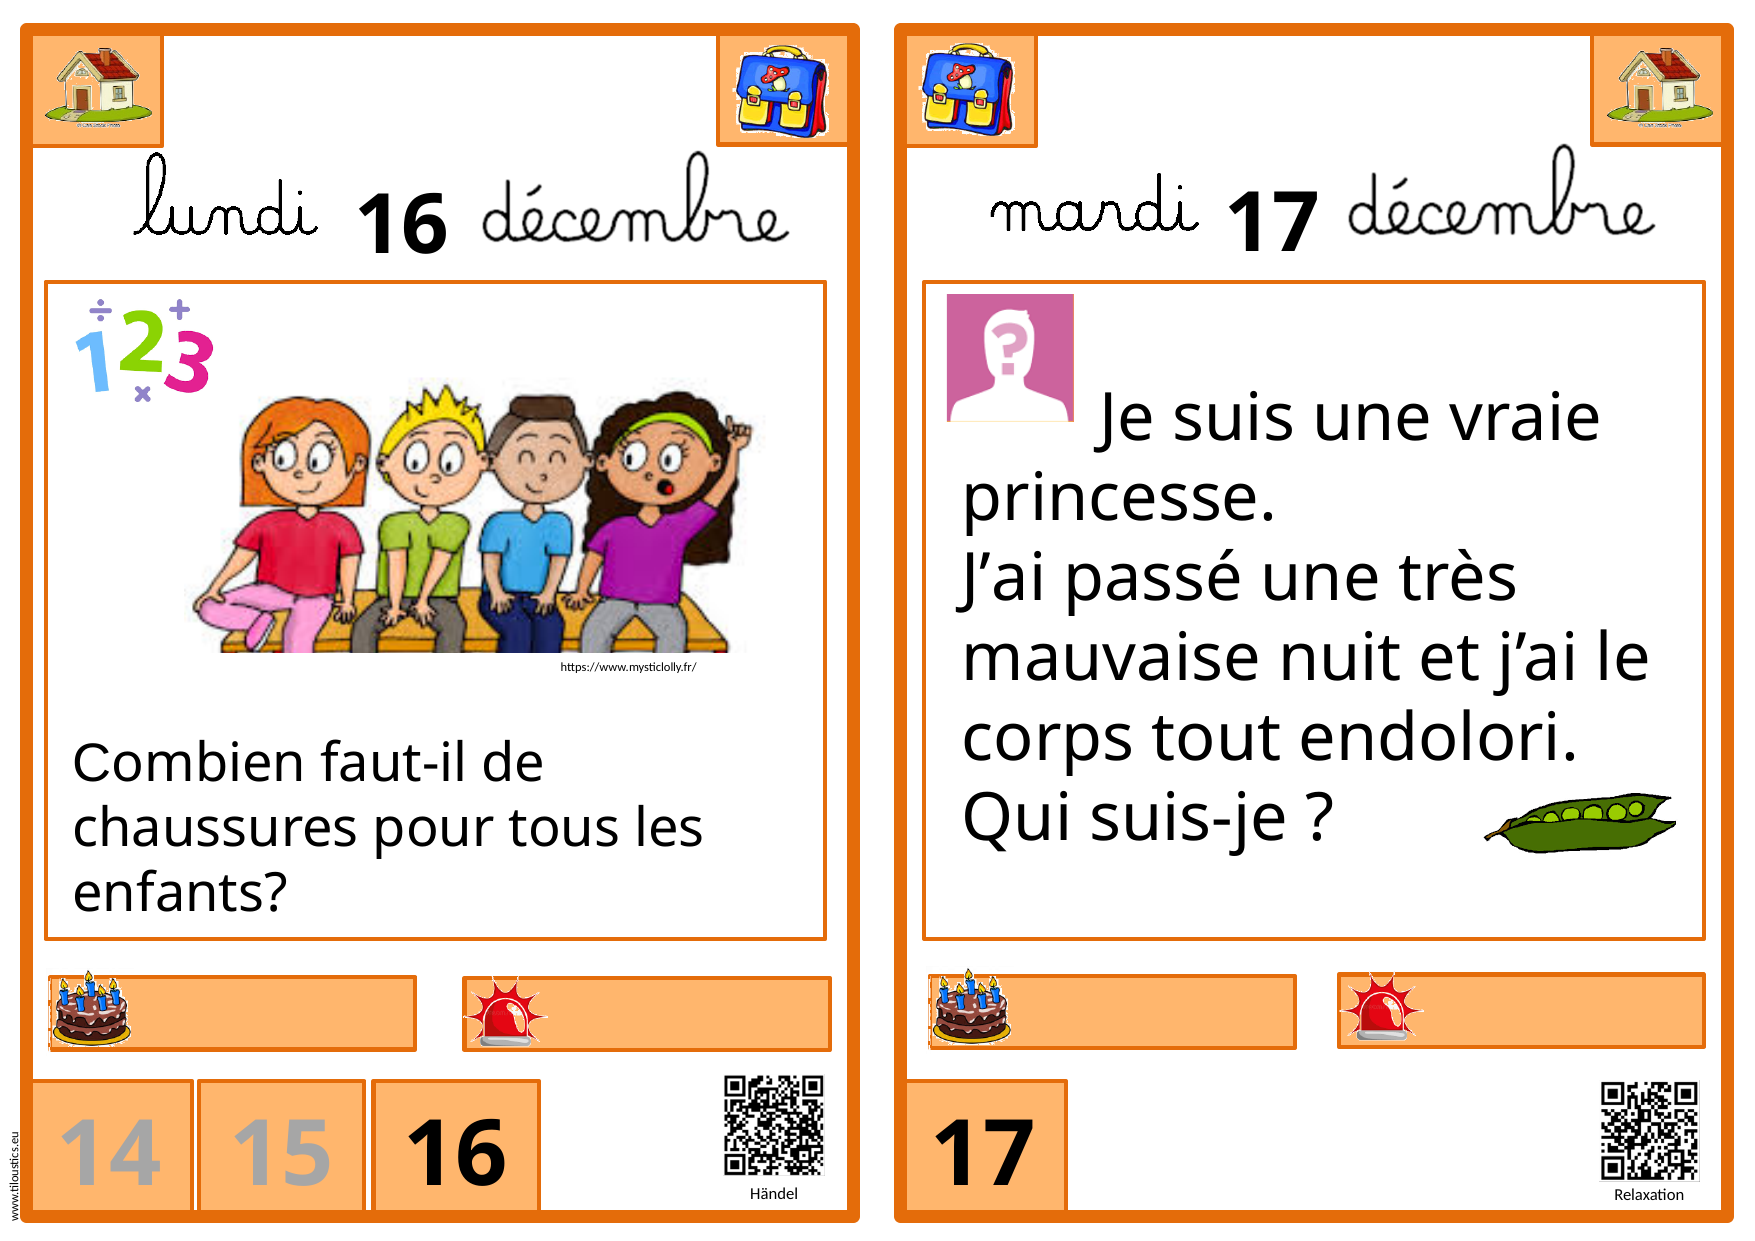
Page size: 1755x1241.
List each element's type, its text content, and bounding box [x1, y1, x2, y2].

text_box [44, 280, 827, 941]
picture [477, 45, 836, 255]
text_box Händel [717, 1175, 831, 1210]
picture [1343, 134, 1659, 249]
picture [1598, 1080, 1701, 1182]
text_box 16 [336, 178, 467, 262]
text_box [899, 27, 1730, 1219]
picture [1328, 947, 1435, 1063]
picture [723, 1074, 826, 1176]
picture [452, 953, 558, 1068]
picture [946, 294, 1075, 422]
text_box [563, 976, 832, 1052]
text_box [139, 975, 417, 1052]
text_box [1018, 974, 1297, 1050]
text_box https://www.mysticlolly.fr/ [545, 662, 712, 682]
picture [987, 160, 1209, 271]
text_box Relaxation [1596, 1186, 1703, 1211]
picture [1464, 733, 1693, 913]
text_box [922, 280, 1706, 941]
text_box Je suis une vraie princesse. J’ai passé une très mauvaise nuit et j’ai le corps tout endolori. Qui suis-je ? [946, 366, 1697, 861]
text_box [24, 27, 855, 1219]
text_box 17 [1214, 176, 1338, 260]
picture [1606, 48, 1713, 129]
picture [46, 968, 135, 1056]
picture [45, 297, 781, 653]
picture [45, 48, 326, 274]
text_box Combien faut-il de chaussures pour tous les enfants? [57, 719, 810, 930]
picture [926, 966, 1014, 1055]
picture [909, 43, 1021, 144]
text_box [1440, 972, 1706, 1049]
